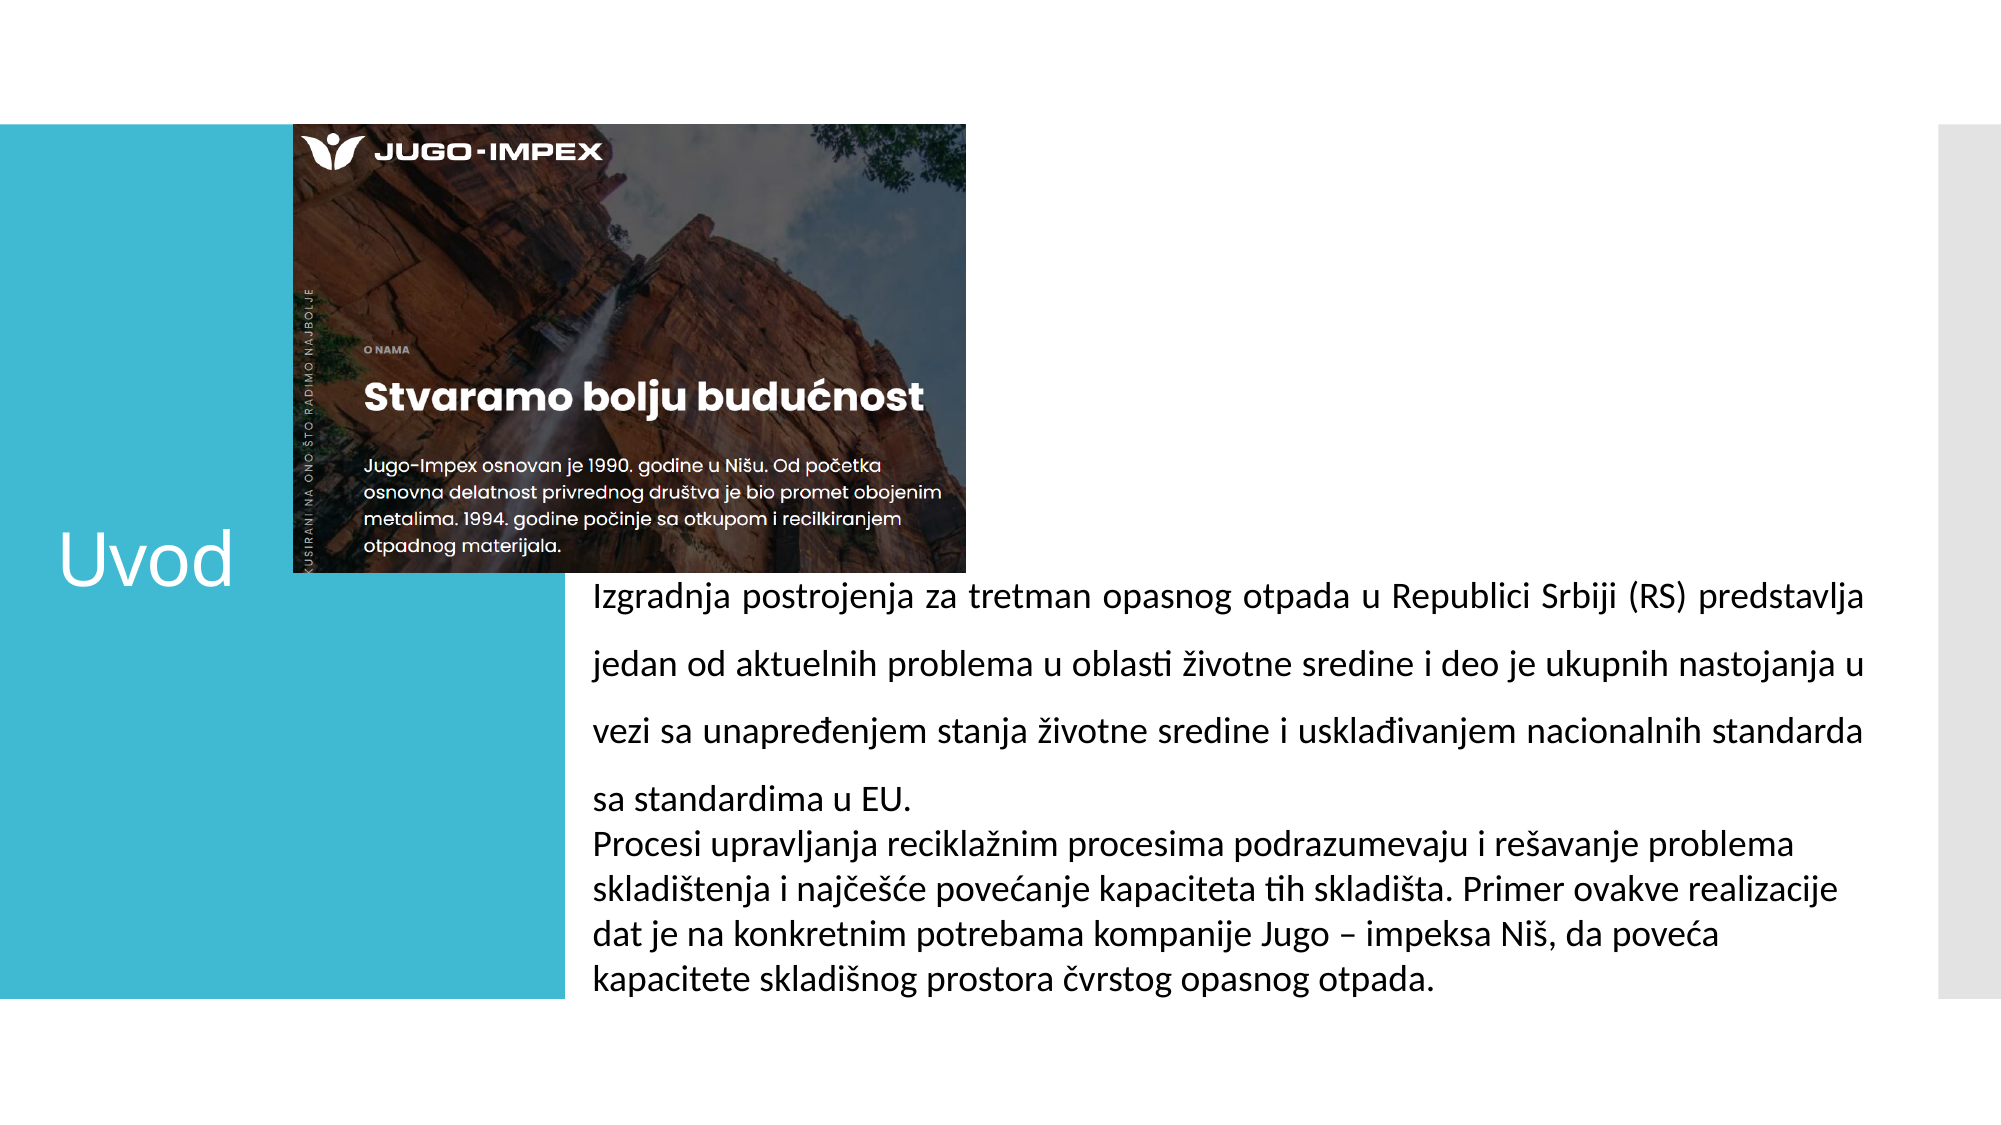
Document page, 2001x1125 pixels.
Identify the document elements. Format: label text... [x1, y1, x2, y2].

picture [293, 124, 966, 573]
text_box Izgradnja postrojenja za tretman opasnog otpada u Republici Srbiji (RS) predstavlja jedan od aktuelnih problema u oblasti životne sredine i deo je ukupnih nastojanja u vezi sa unapređenjem stanja životne sredine i usklađivanjem nacionalnih standarda sa standardima u EU. Procesi upravljanja reciklažnim procesima podrazumevaju i rešavanje problema skladištenja i najčešće povećanje kapaciteta tih skladišta. Primer ovakve realizacije dat je na konkretnim potrebama kompanije Jugo – impeksa Niš, da poveća kapacitete skladišnog prostora čvrstog opasnog otpada. [577, 541, 1880, 1006]
title Uvod [41, 184, 525, 940]
